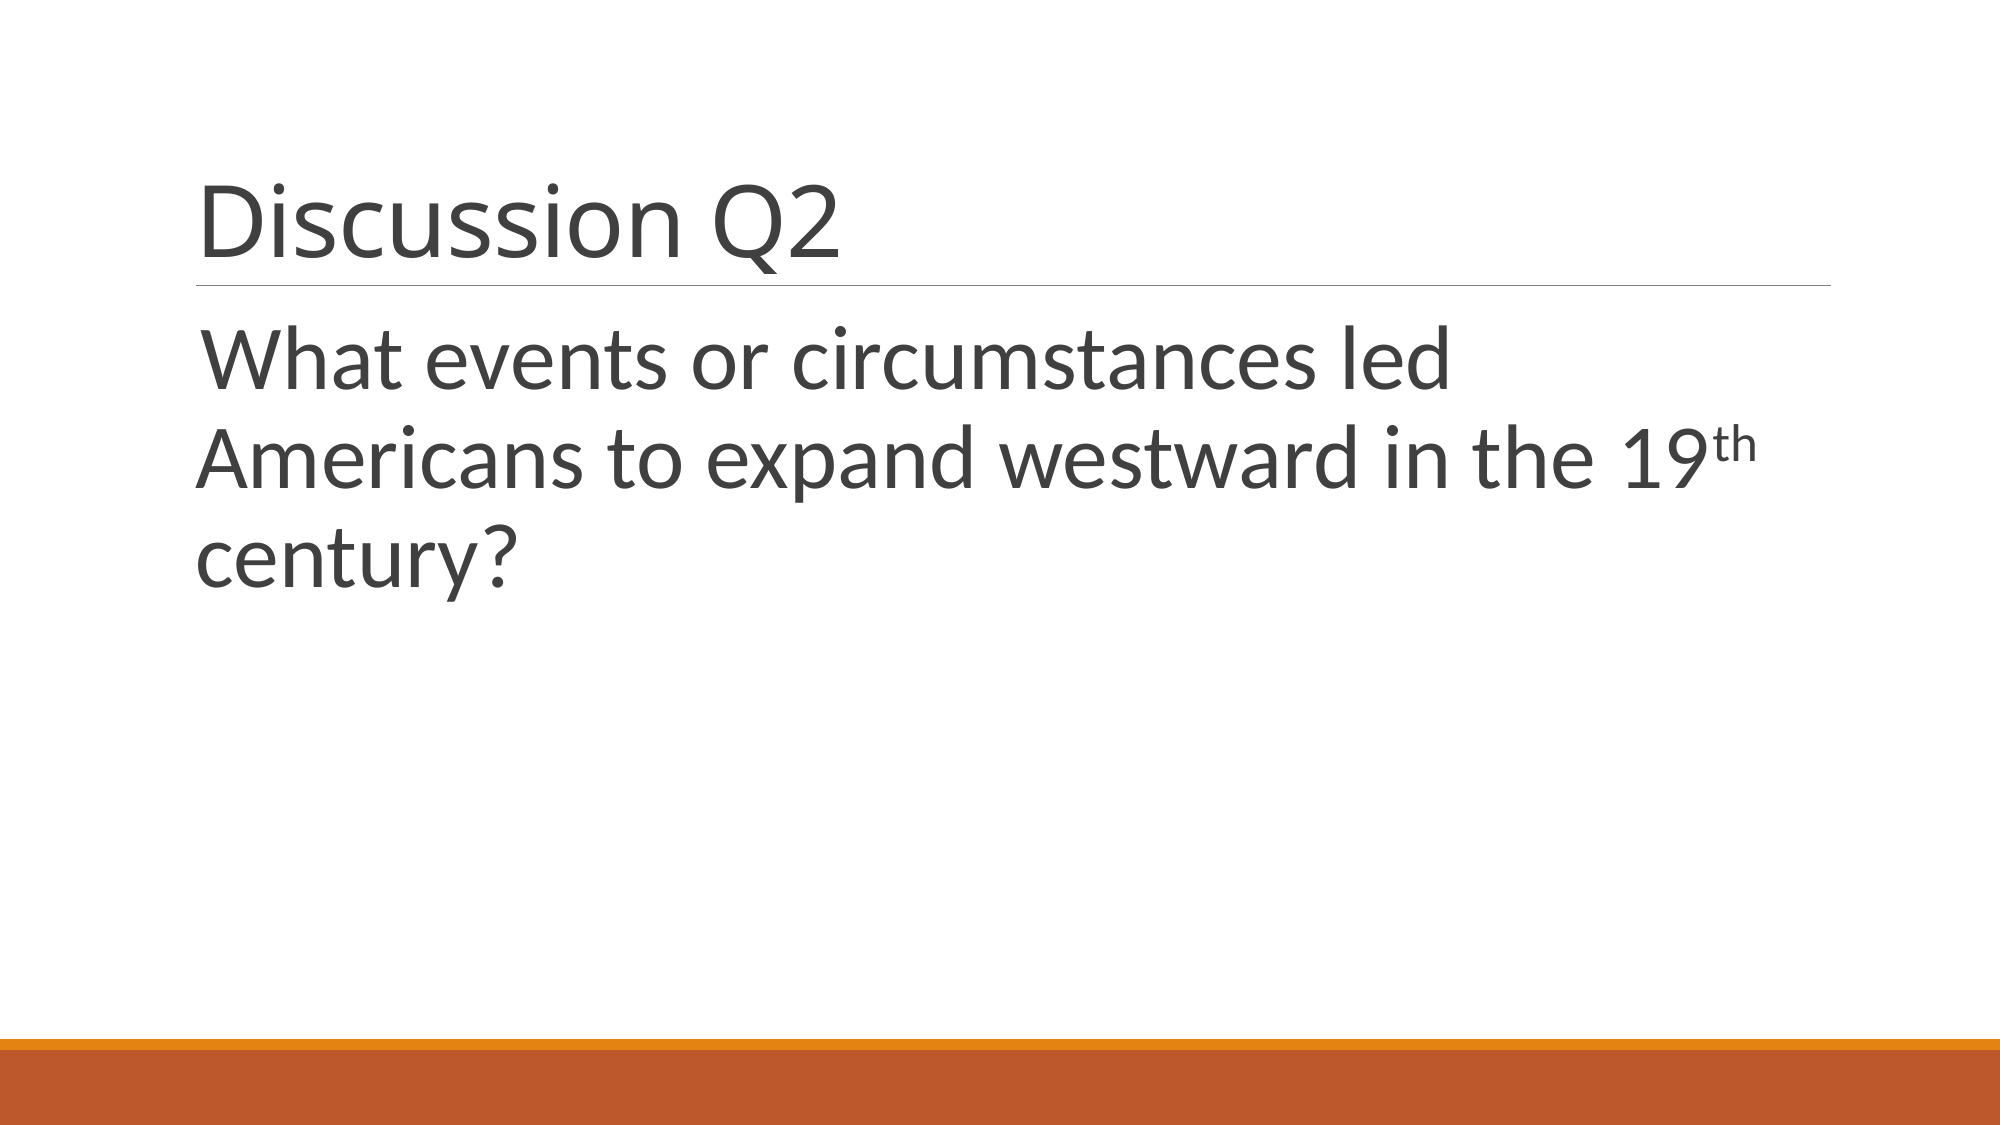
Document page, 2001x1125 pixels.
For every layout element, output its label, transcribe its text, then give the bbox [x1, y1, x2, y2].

list What events or circumstances led Americans to expand westward in the 19th century? [180, 302, 1830, 963]
title Discussion Q2 [180, 47, 1830, 285]
